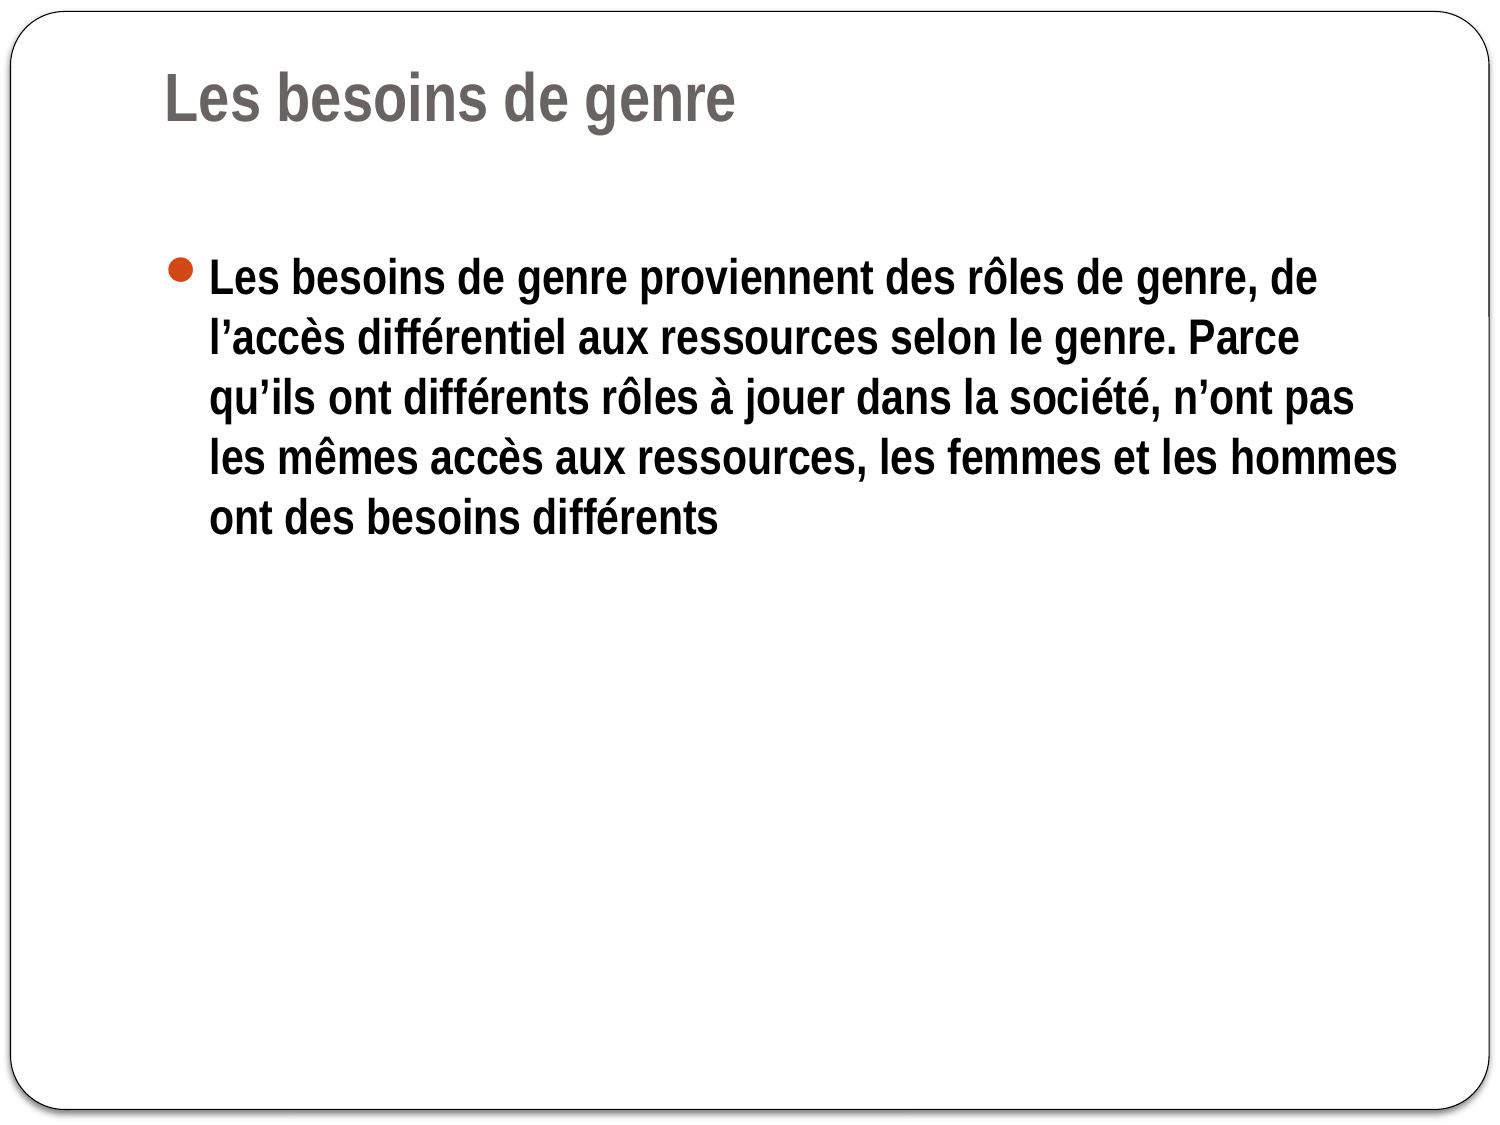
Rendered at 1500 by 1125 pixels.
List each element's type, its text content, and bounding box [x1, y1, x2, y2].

list Les besoins de genre proviennent des rôles de genre, de l’accès différentiel aux ressources selon le genre. Parce qu’ils ont différents rôles à jouer dans la société, n’ont pas les mêmes accès aux ressources, les femmes et les hommes ont des besoins différents [150, 237, 1425, 988]
title Les besoins de genre [150, 45, 1425, 233]
